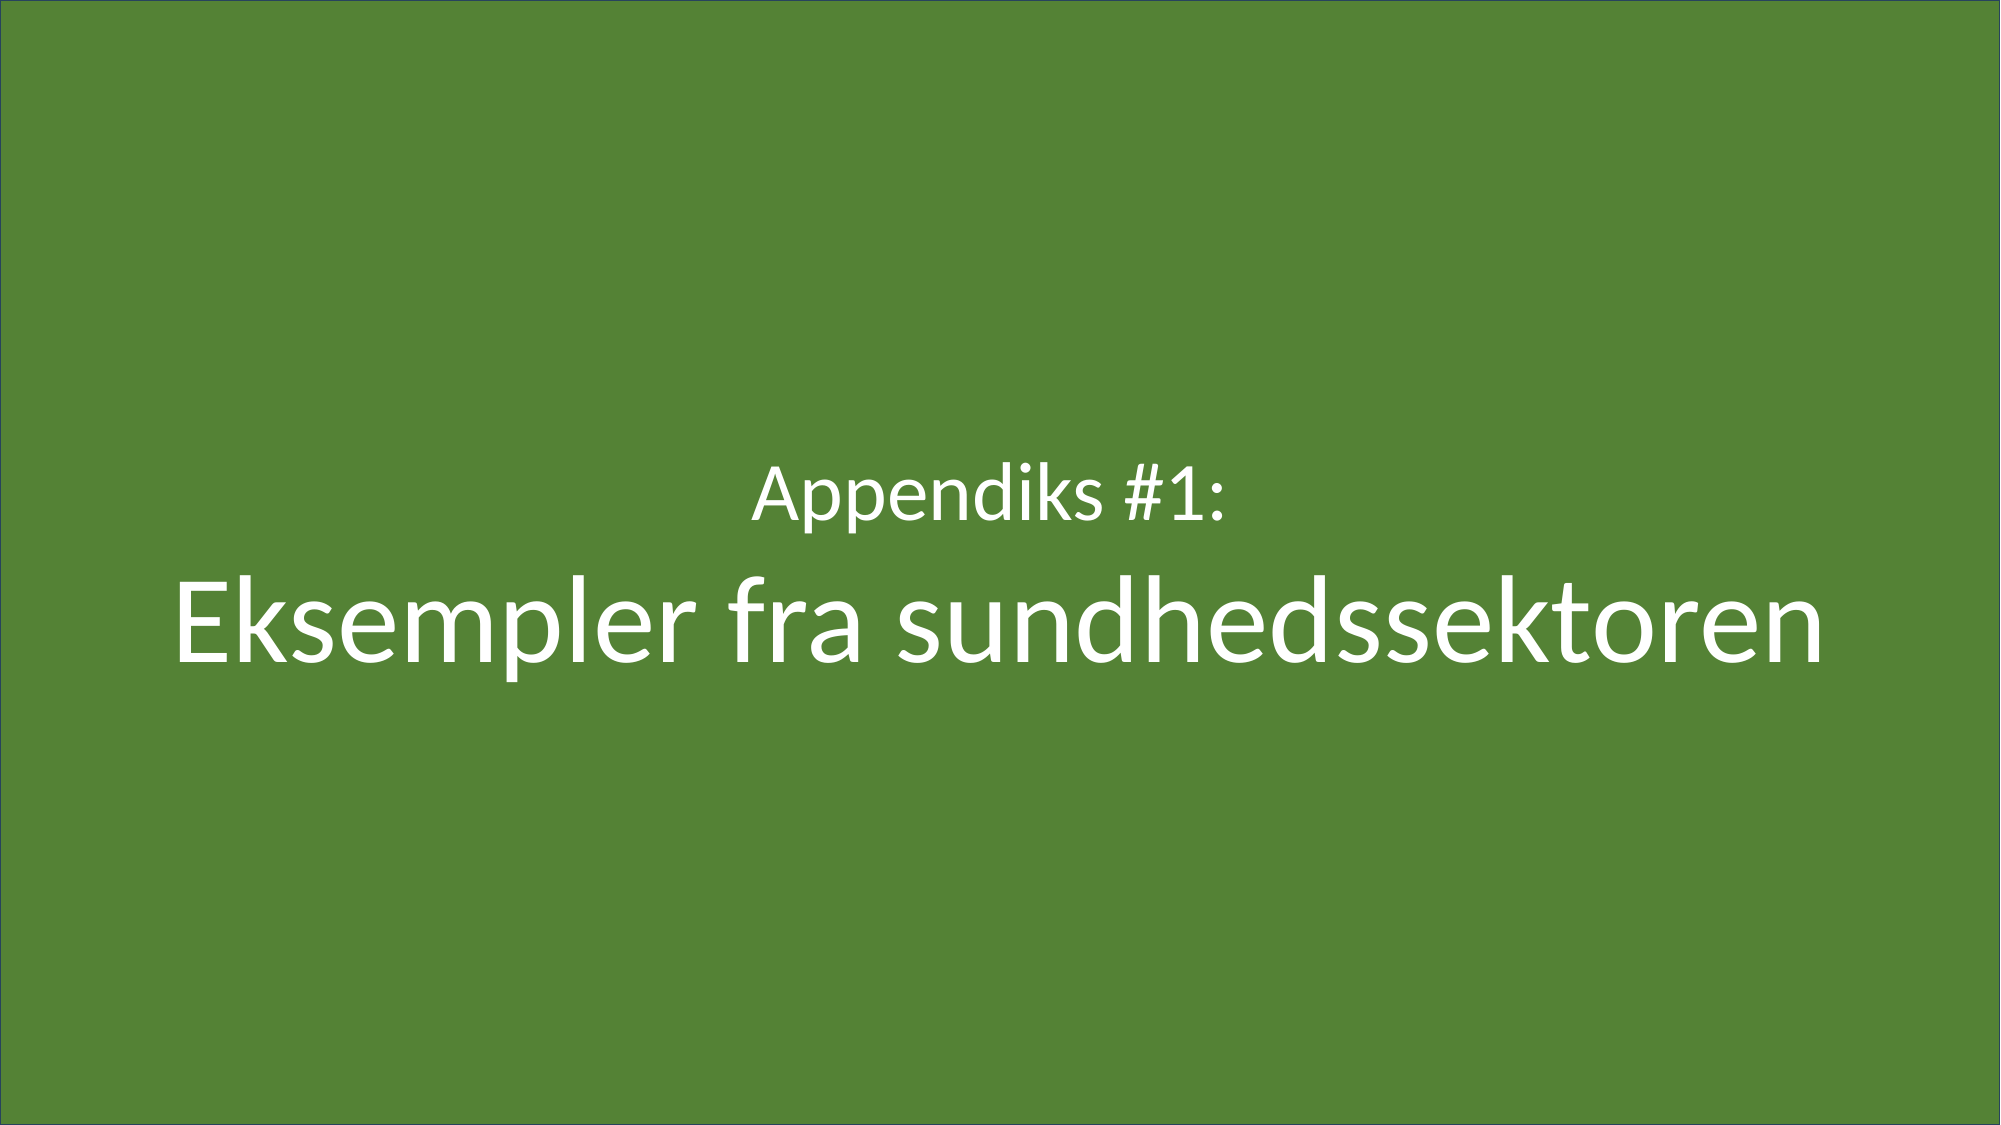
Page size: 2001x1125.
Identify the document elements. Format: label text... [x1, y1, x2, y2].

text_box Appendiks #1: Eksempler fra sundhedssektoren [0, 0, 2000, 1125]
